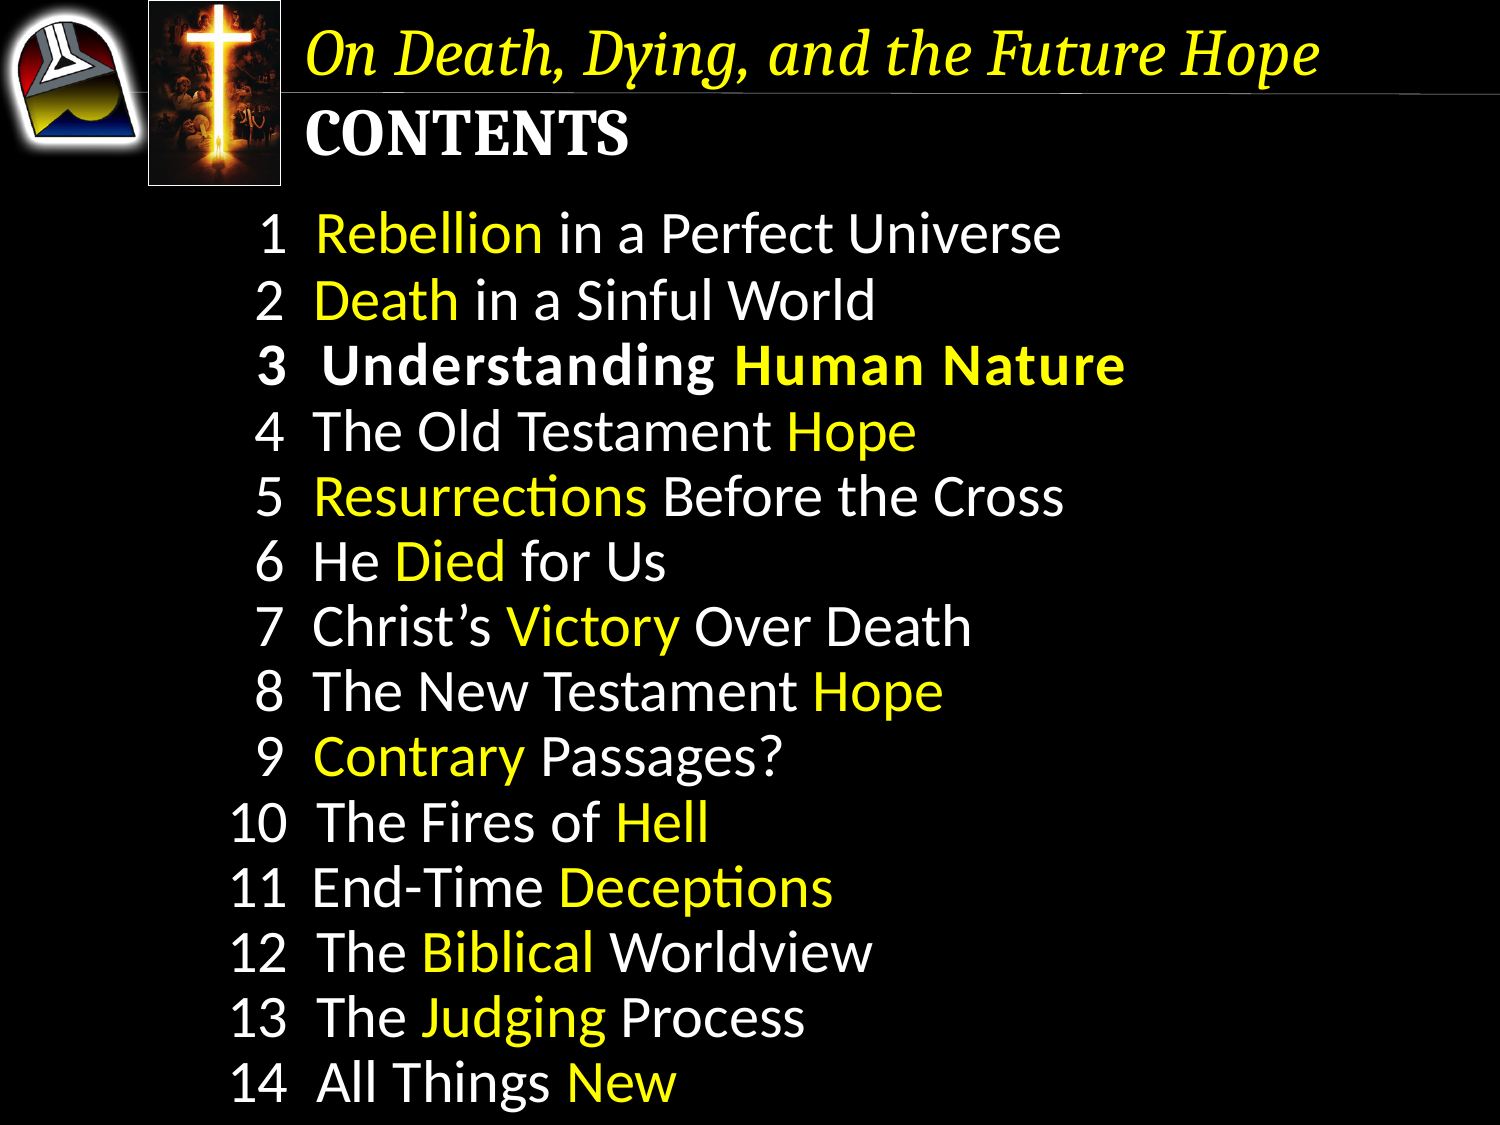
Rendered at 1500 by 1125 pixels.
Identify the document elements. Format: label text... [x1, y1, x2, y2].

text_box On Death, Dying, and the Future Hope Contents [284, 1, 1500, 176]
picture [149, 1, 280, 185]
text_box 1 Rebellion in a Perfect Universe 2 Death in a Sinful World 3 Understanding Human Nature 4 The Old Testament Hope 5 Resurrections Before the Cross 6 He Died for Us 7 Christ’s Victory Over Death 8 The New Testament Hope 9 Contrary Passages? 10 The Fires of Hell End-Time Deceptions 12 The Biblical Worldview 13 The Judging Process 14 All Things New [5, 189, 1500, 1124]
picture [0, 0, 148, 159]
